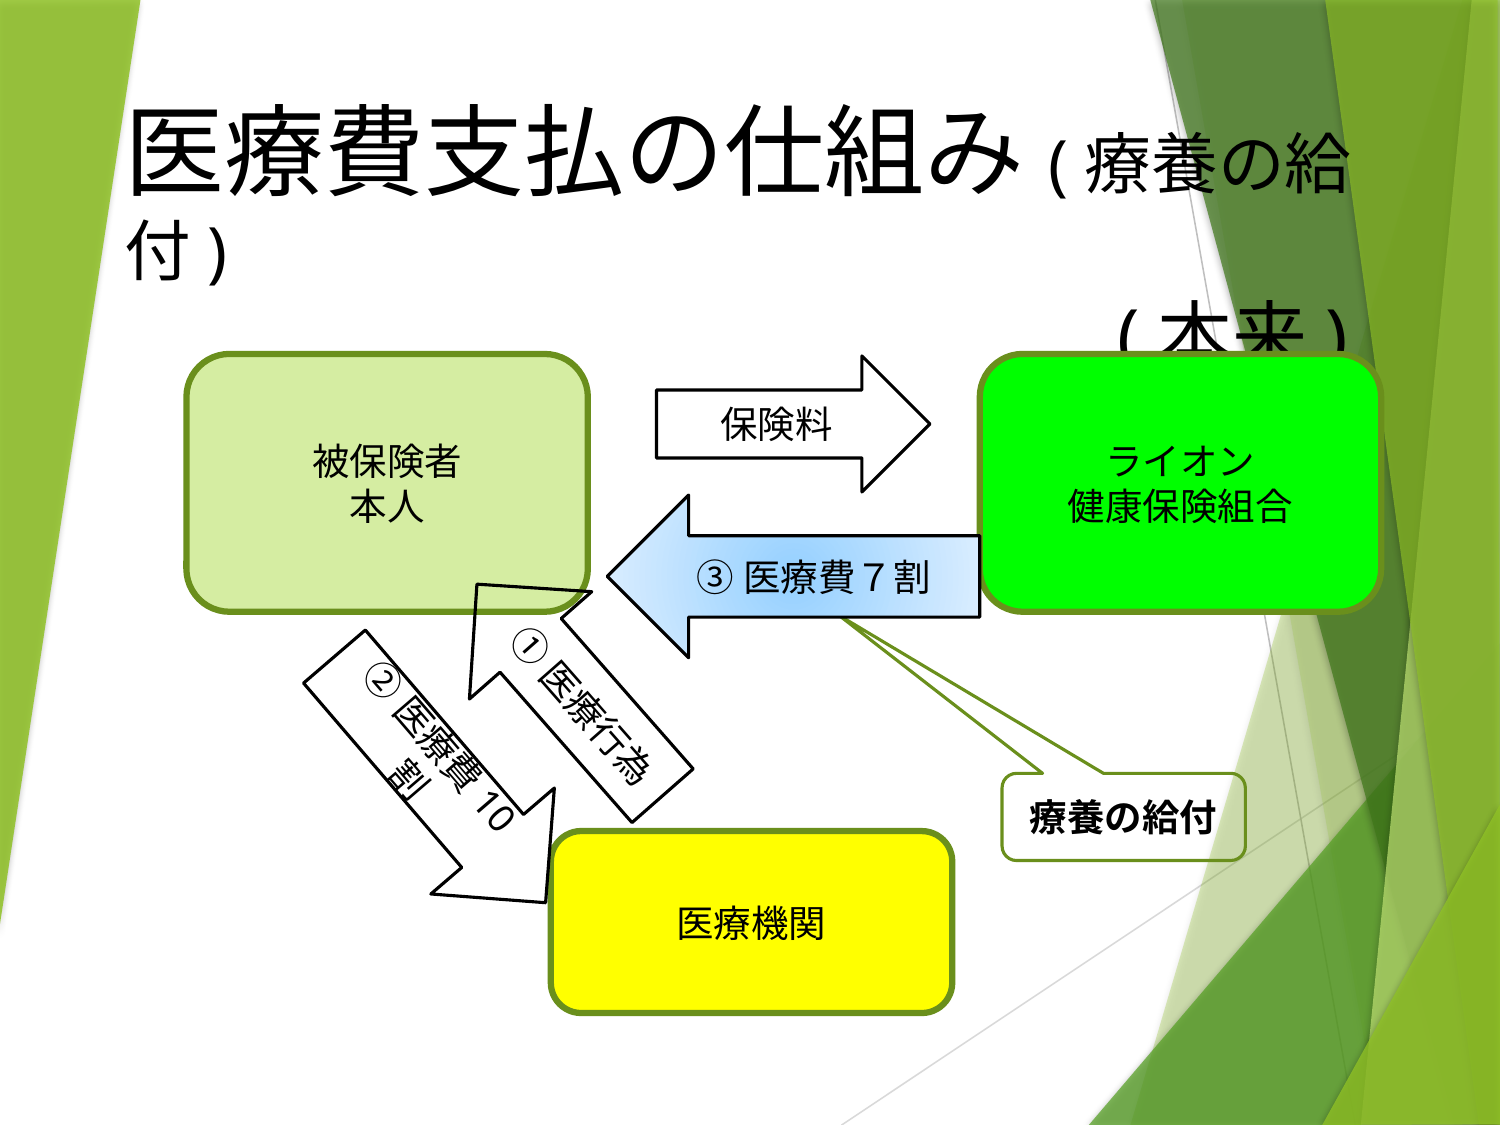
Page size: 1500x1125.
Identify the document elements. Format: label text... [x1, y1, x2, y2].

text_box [185, 353, 1382, 1014]
text_box 医療費支払の仕組み(療養の給付) (本来) [109, 81, 1458, 466]
